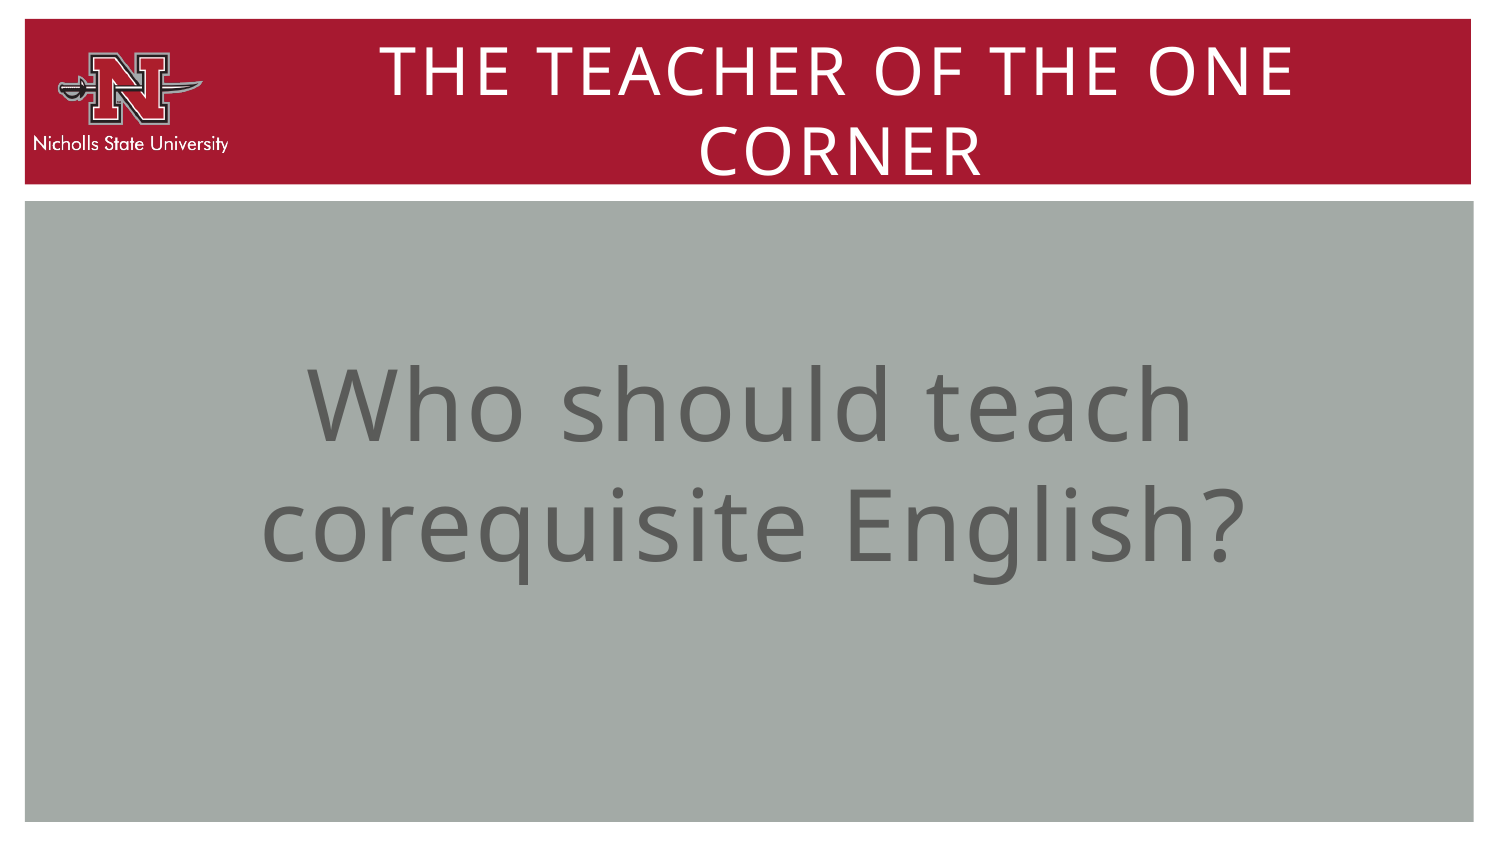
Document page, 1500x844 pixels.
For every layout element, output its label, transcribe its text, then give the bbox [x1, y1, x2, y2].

title The teacher of the one corner [242, 43, 1438, 174]
list Who should teach corequisite English? [60, 334, 1440, 844]
